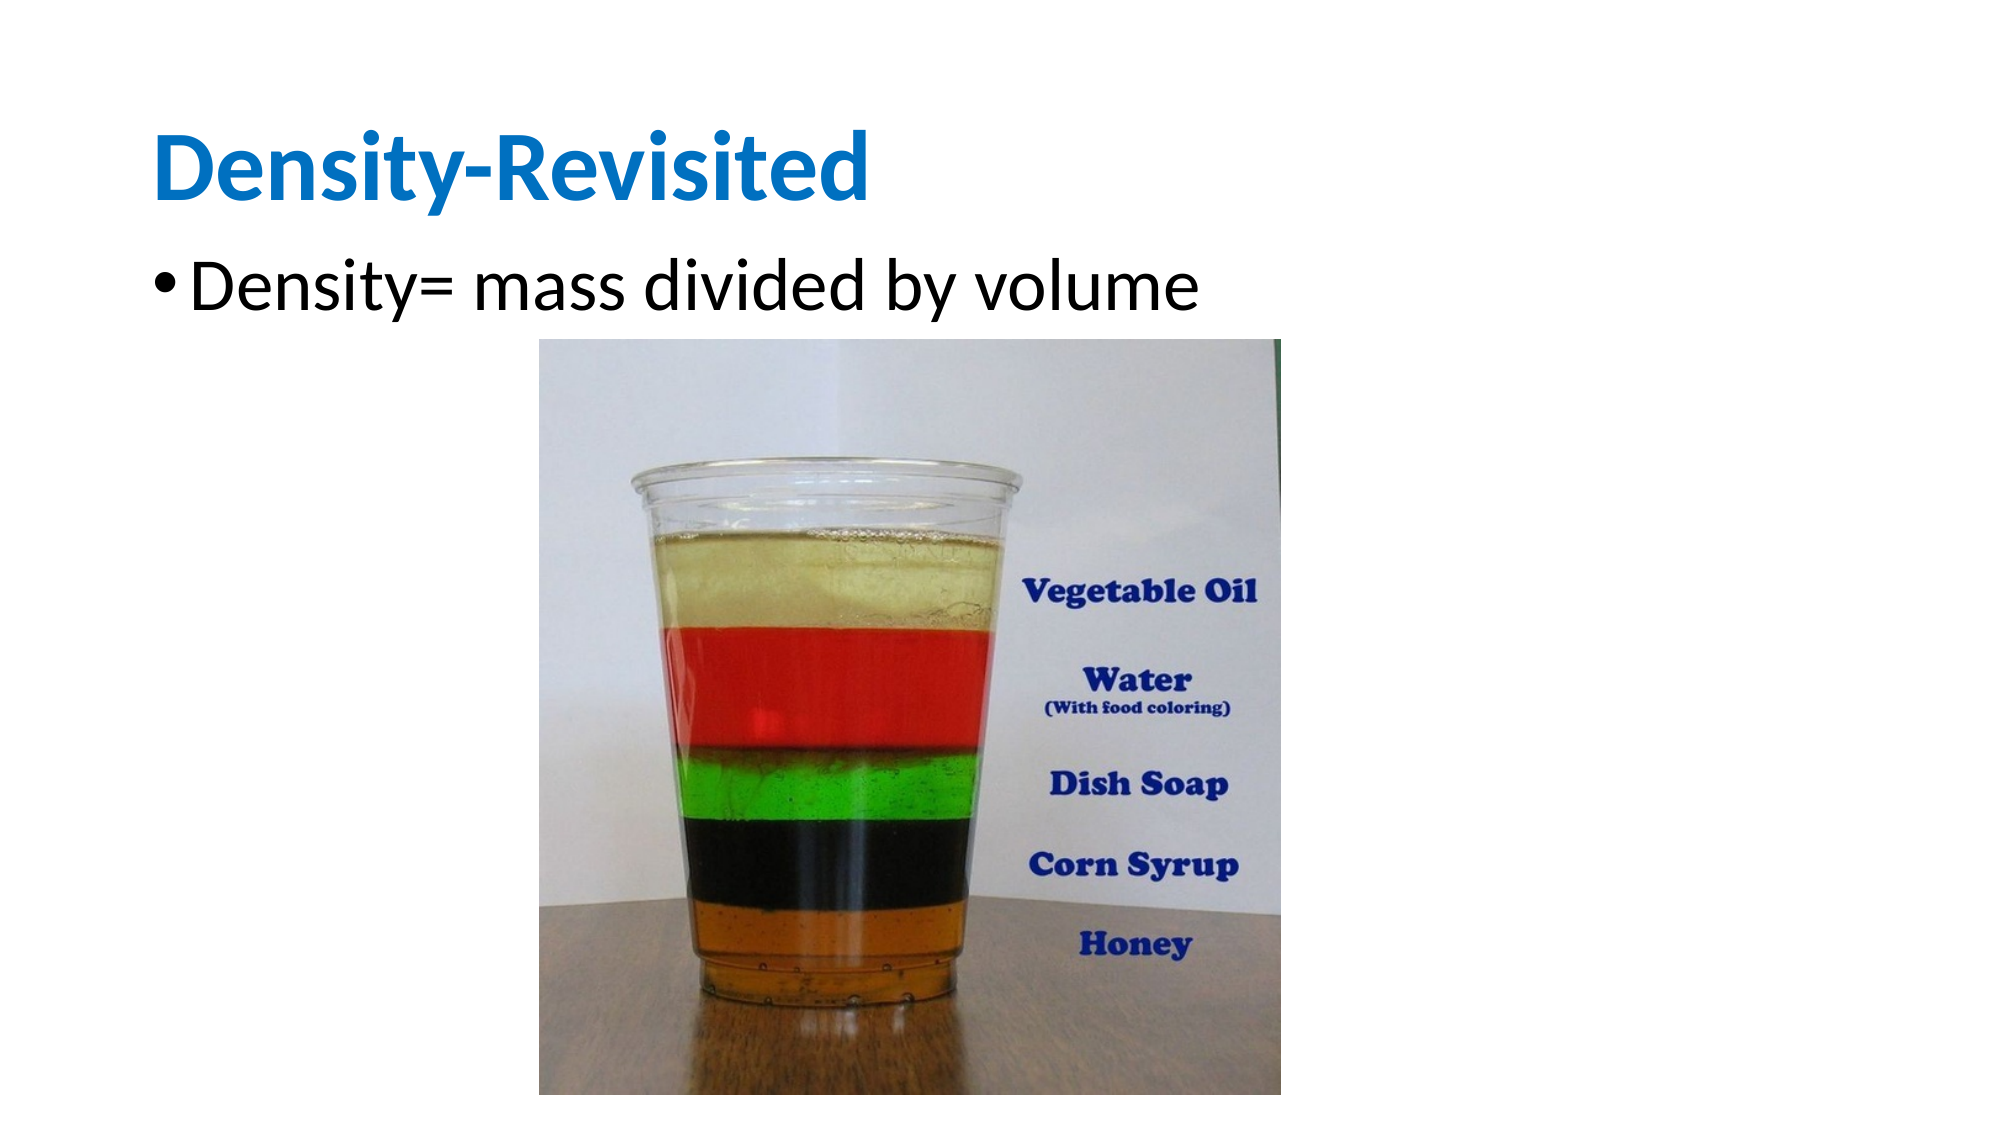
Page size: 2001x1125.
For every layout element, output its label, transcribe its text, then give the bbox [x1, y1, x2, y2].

picture [539, 339, 1281, 1095]
list Density= mass divided by volume [137, 278, 1722, 1014]
title Density-Revisited [137, 59, 1863, 278]
